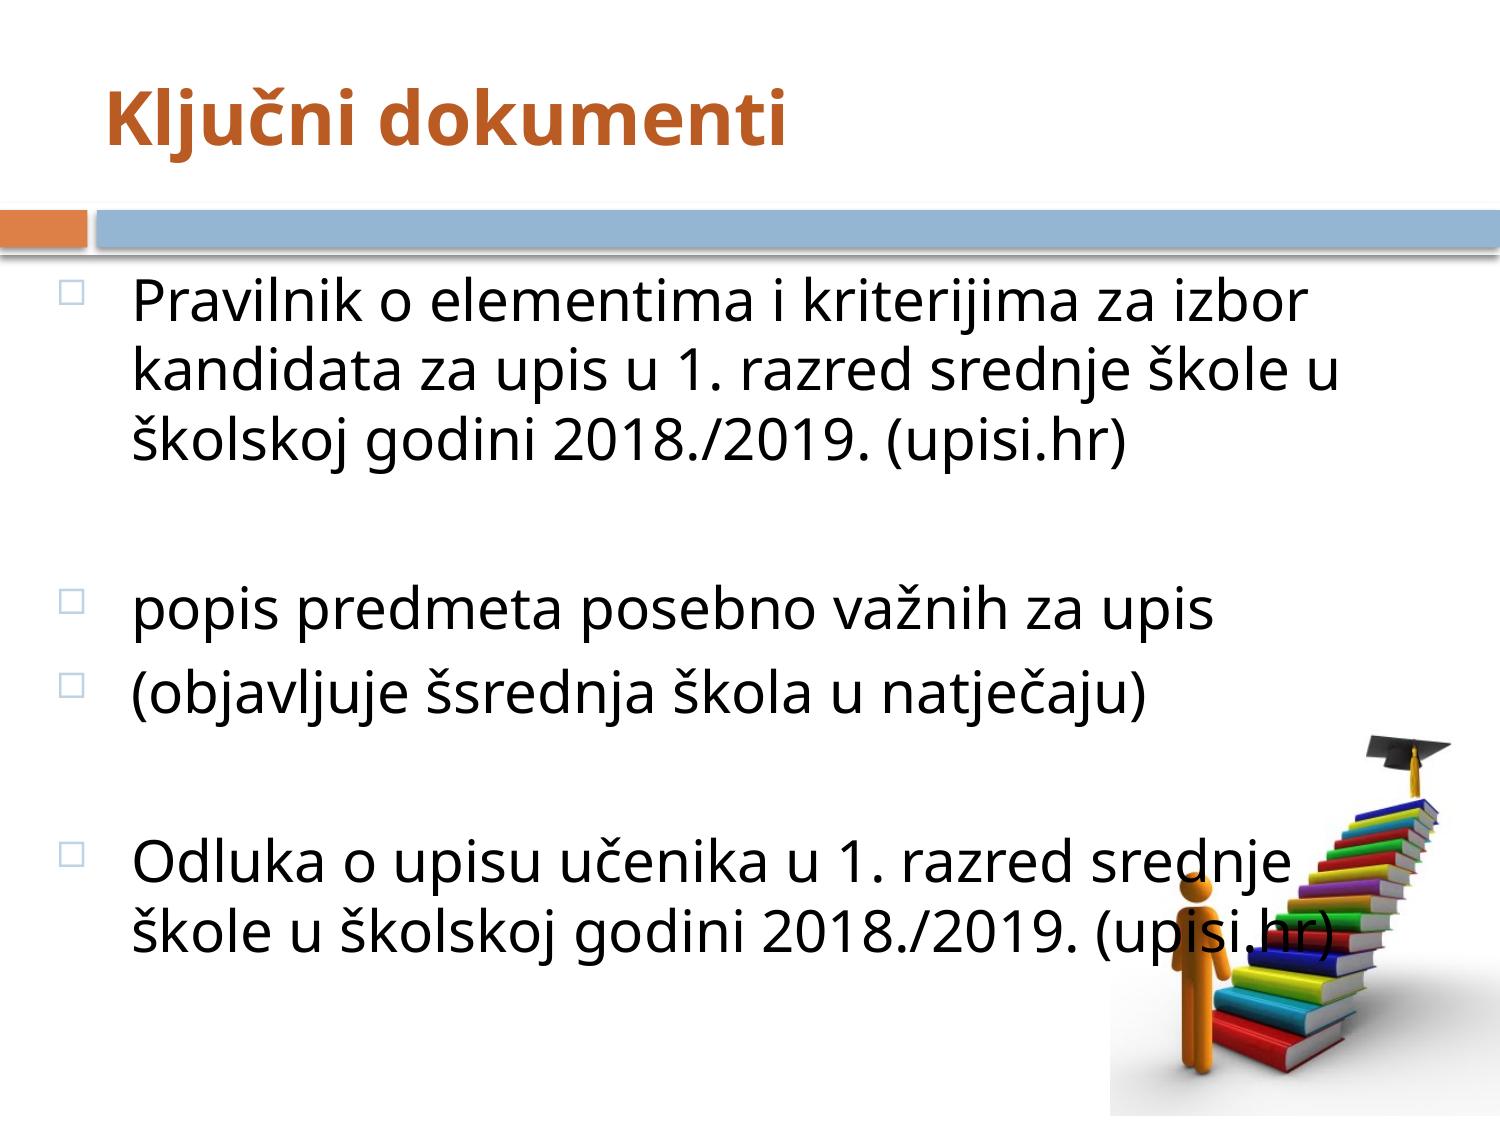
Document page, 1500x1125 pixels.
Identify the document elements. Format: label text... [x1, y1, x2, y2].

list Pravilnik o elementima i kriterijima za izbor kandidata za upis u 1. razred srednje škole u školskoj godini 2018./2019. (upisi.hr) popis predmeta posebno važnih za upis (objavljuje šsrednja škola u natječaju) Odluka o upisu učenika u 1. razred srednje škole u školskoj godini 2018./2019. (upisi.hr) [41, 255, 1392, 1100]
picture [1110, 727, 1500, 1117]
text_box Ključni dokumenti [88, 62, 951, 168]
